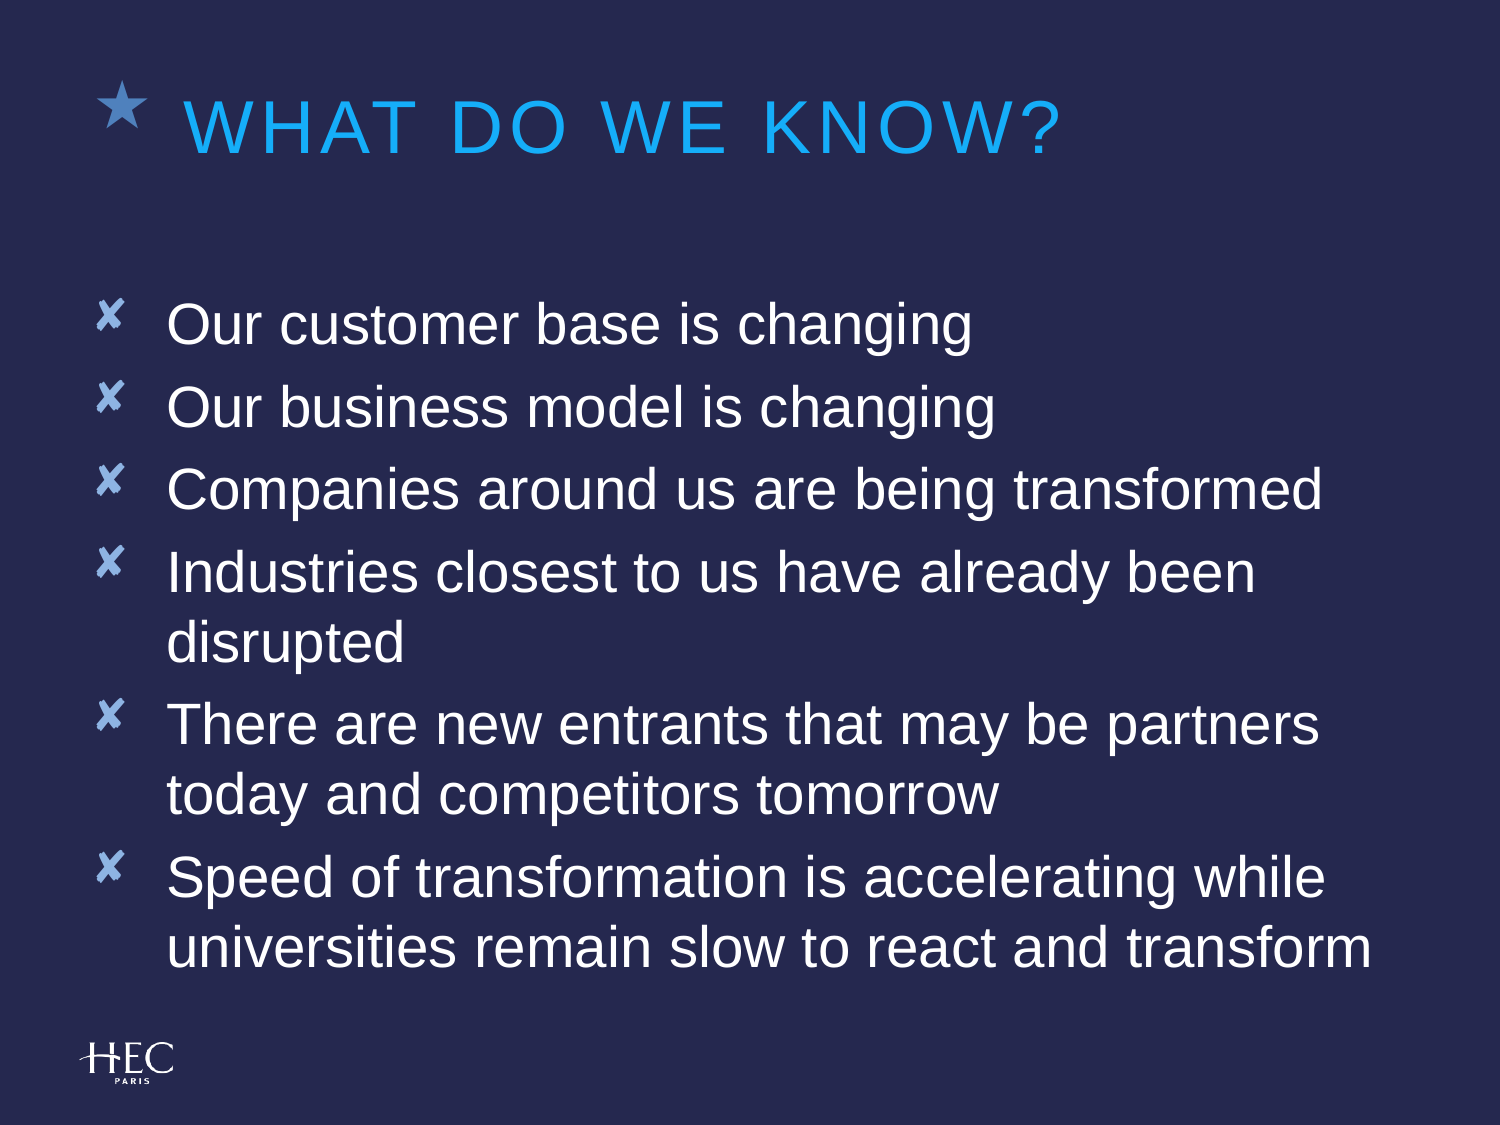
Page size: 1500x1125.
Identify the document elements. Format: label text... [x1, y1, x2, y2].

text_box Our customer base is changing Our business model is changing Companies around us are being transformed Industries closest to us have already been disrupted There are new entrants that may be partners today and competitors tomorrow Speed of transformation is accelerating while universities remain slow to react and transform [76, 278, 1459, 1057]
picture [76, 1057, 183, 1094]
title WHAT DO WE KNOW? [75, 54, 1425, 243]
